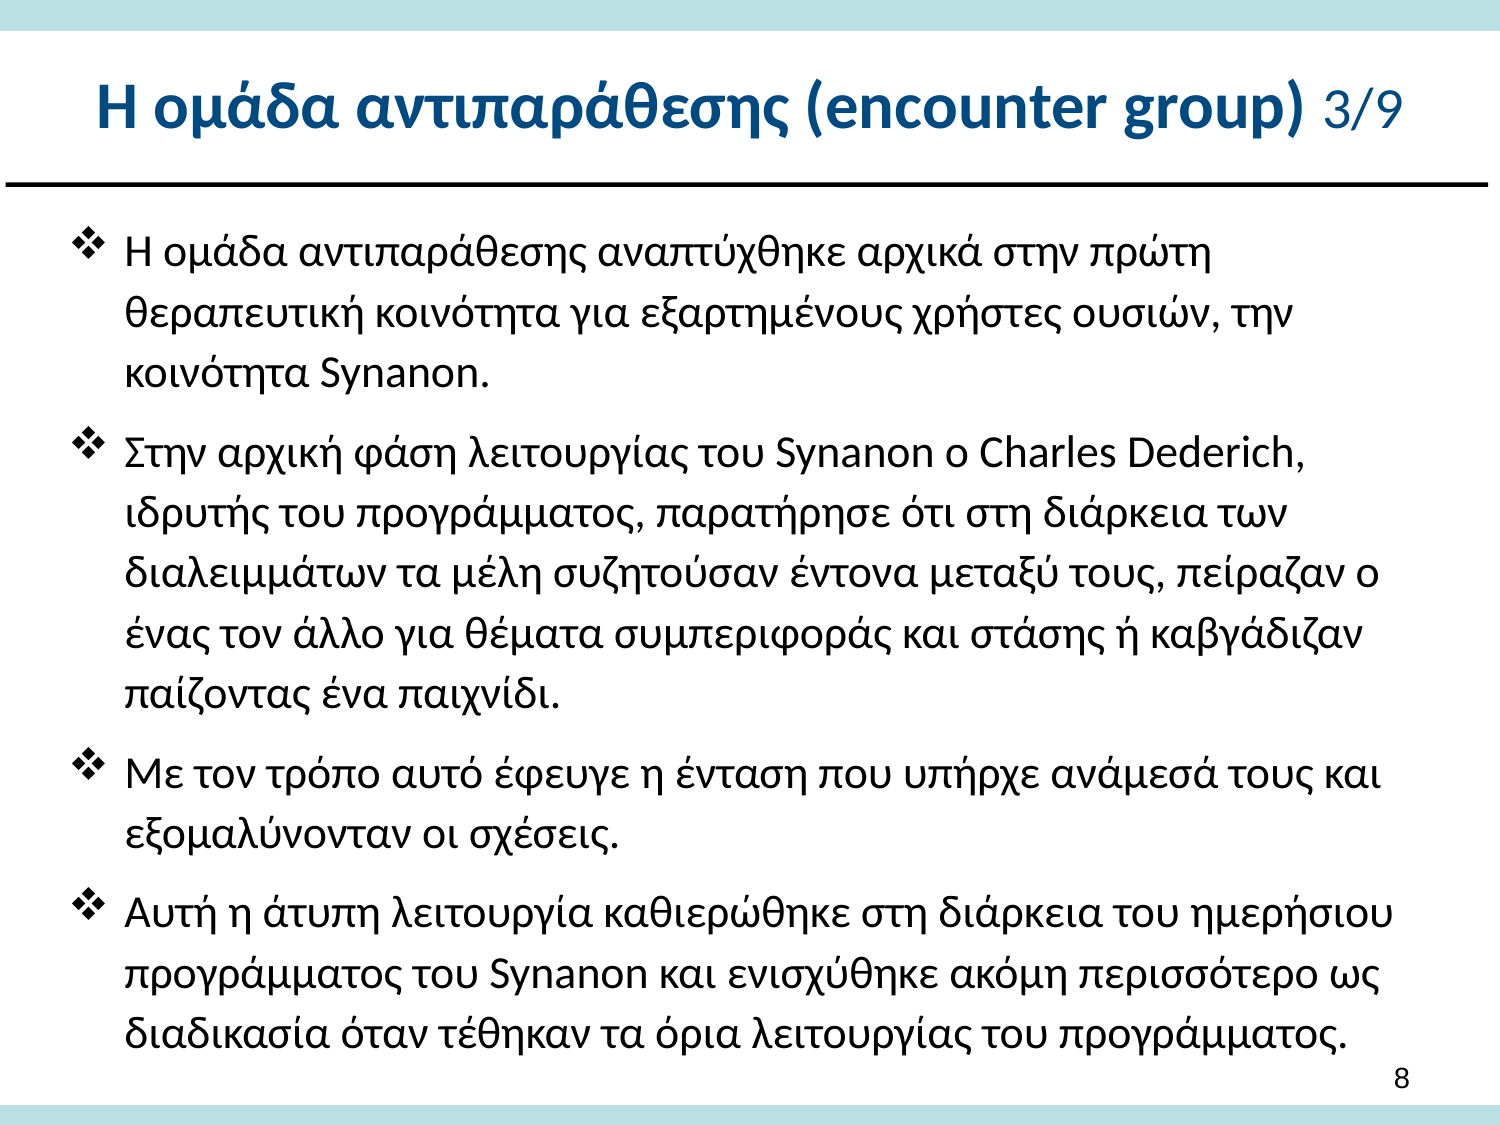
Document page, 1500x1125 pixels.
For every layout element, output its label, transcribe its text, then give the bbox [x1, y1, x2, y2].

slide_number 7 [1074, 1051, 1426, 1095]
list Η ομάδα αντιπαράθεσης αναπτύχθηκε αρχικά στην πρώτη θεραπευτική κοινότητα για εξαρτημένους χρήστες ουσιών, την κοινότητα Synanon. Στην αρχική φάση λειτουργίας του Synanon o Charles Dederich, ιδρυτής του προγράμματος, παρατήρησε ότι στη διάρκεια των διαλειμμάτων τα μέλη συζητούσαν έντονα μεταξύ τους, πείραζαν ο ένας τον άλλο για θέματα συμπεριφοράς και στάσης ή καβγάδιζαν παίζοντας ένα παιχνίδι. Με τον τρόπο αυτό έφευγε η ένταση που υπήρχε ανάμεσά τους και εξομαλύνονταν οι σχέσεις. Αυτή η άτυπη λειτουργία καθιερώθηκε στη διάρκεια του ημερήσιου προγράμματος του Synanon και ενισχύθηκε ακόμη περισσότερο ως διαδικασία όταν τέθηκαν τα όρια λειτουργίας του προγράμματος. [53, 208, 1424, 1059]
title Η ομάδα αντιπαράθεσης (encounter group) 3/9 [0, 30, 1500, 173]
